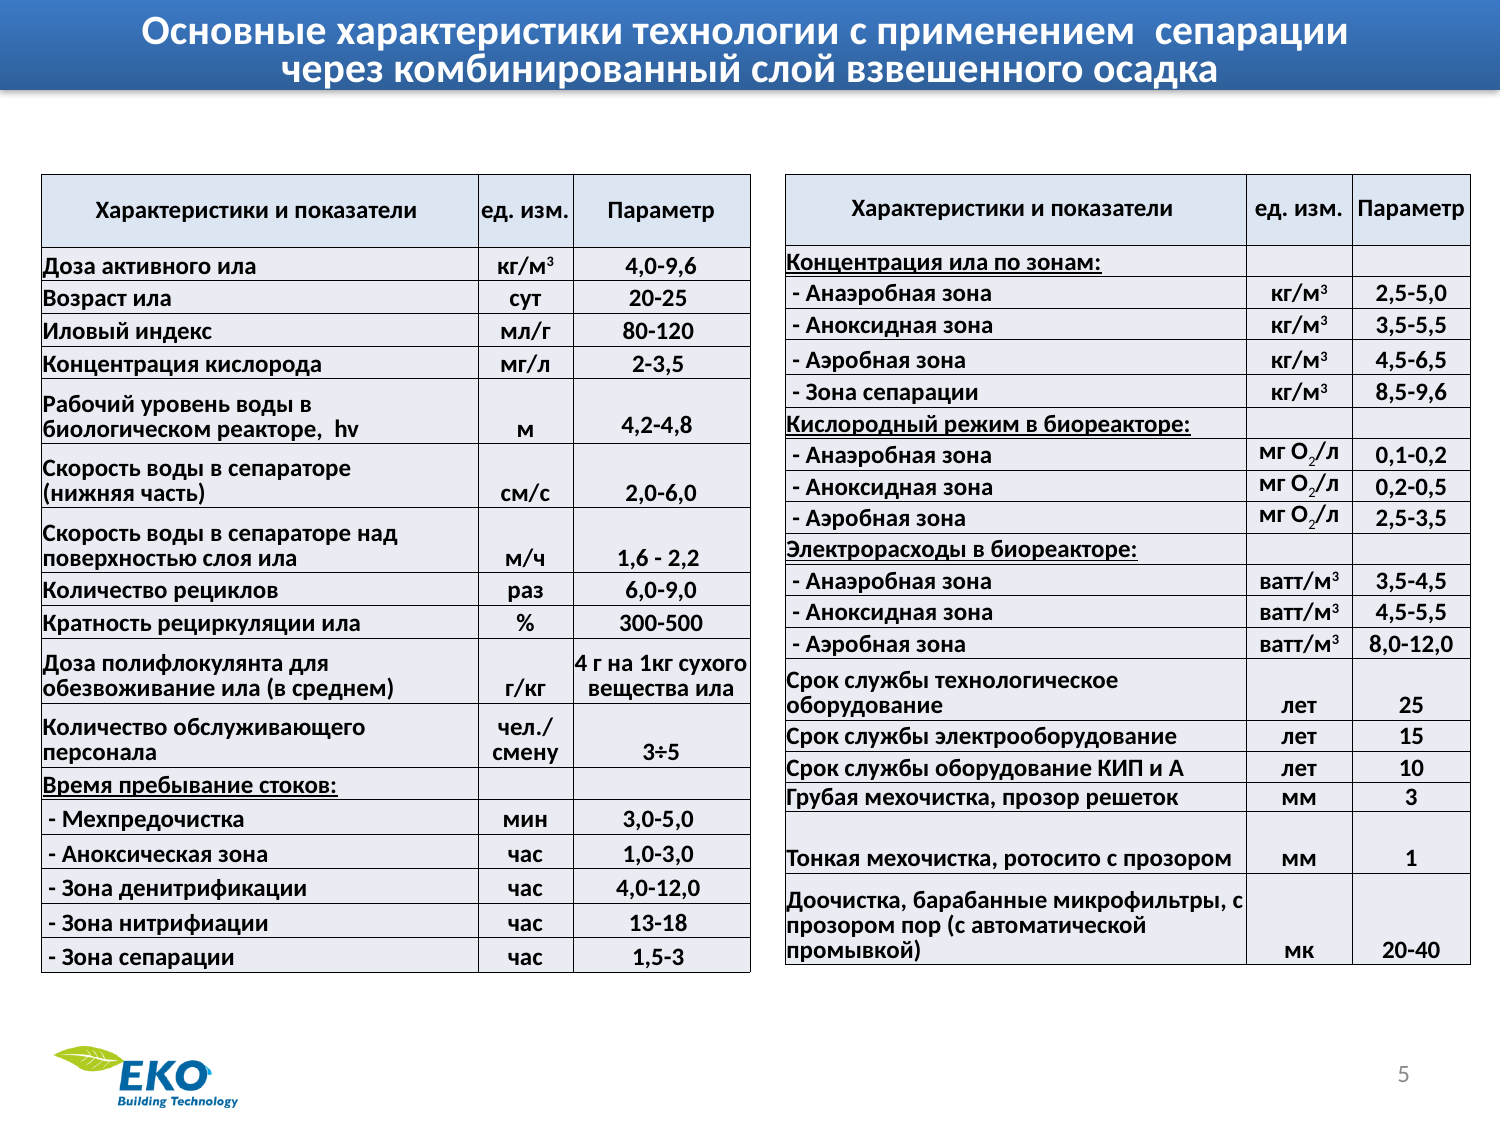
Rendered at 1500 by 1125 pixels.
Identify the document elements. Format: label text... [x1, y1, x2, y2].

table_cell 300-500 [574, 606, 750, 638]
table_cell мг/л [479, 347, 573, 378]
table_cell - Анаэробная зона [786, 277, 1246, 308]
table_cell 3÷5 [574, 704, 750, 767]
table_cell час [479, 938, 573, 972]
table_cell кг/м3 [1247, 277, 1352, 308]
table_cell - Аноксическая зона [42, 835, 478, 868]
table_header Параметр [574, 175, 750, 247]
table_cell - Аэробная зона [786, 340, 1246, 374]
table_cell кг/м3 [1247, 340, 1352, 374]
table_cell 8,0-12,0 [1353, 628, 1470, 658]
table_cell [1353, 246, 1470, 276]
table_cell 4 г на 1кг сухого вещества ила [574, 639, 750, 703]
text_box Основные характеристики технологии с применением сепарации через комбинированный слой взвешенного осадка [17, 7, 1483, 90]
table_cell г/кг [479, 639, 573, 703]
table_cell 1 [1353, 812, 1470, 873]
table_cell [1247, 246, 1352, 276]
table_cell - Аноксидная зона [786, 471, 1246, 501]
table_cell Количество рециклов [42, 573, 478, 605]
table_cell час [479, 835, 573, 868]
table_header ед. изм. [1247, 175, 1352, 245]
table_cell мм [1247, 812, 1352, 873]
table_cell 4,2-4,8 [574, 379, 750, 443]
table_cell раз [479, 573, 573, 605]
table_cell 10 [1353, 752, 1470, 782]
table_cell - Мехпредочистка [42, 800, 478, 834]
table_cell Количество обслуживающего персонала [42, 704, 478, 767]
table_cell 3,5-4,5 [1353, 565, 1470, 595]
table_cell 1,0-3,0 [574, 835, 750, 868]
table_cell [574, 768, 750, 799]
table_cell [1247, 408, 1352, 438]
table_cell Время пребывание стоков: [42, 768, 478, 799]
table_cell Доочистка, барабанные микрофильтры, с прозором пор (с автоматической промывкой) [786, 874, 1246, 964]
table_header Характеристики и показатели [42, 175, 478, 247]
table_cell лет [1247, 721, 1352, 751]
table_cell Доза полифлокулянта для обезвоживание ила (в среднем) [42, 639, 478, 703]
table_cell Иловый индекс [42, 314, 478, 346]
table_cell 15 [1353, 721, 1470, 751]
table_cell 4,0-12,0 [574, 869, 750, 903]
table_cell мин [479, 800, 573, 834]
table_cell 4,5-5,5 [1353, 596, 1470, 627]
table_cell Срок службы электрооборудование [786, 721, 1246, 751]
table_cell лет [1247, 752, 1352, 782]
table_cell 0,2-0,5 [1353, 471, 1470, 501]
table_cell - Аноксидная зона [786, 596, 1246, 627]
table_cell - Анаэробная зона [786, 439, 1246, 470]
table_cell Срок службы оборудование КИП и А [786, 752, 1246, 782]
table_cell [1353, 534, 1470, 564]
table_cell 3 [1353, 783, 1470, 811]
table_cell 1,5-3 [574, 938, 750, 972]
table_cell Тонкая мехочистка, ротосито с прозором [786, 812, 1246, 873]
table_cell Возраст ила [42, 281, 478, 313]
text_box [0, 0, 1500, 90]
table_cell Концентрация ила по зонам: [786, 246, 1246, 276]
table_cell 3,5-5,5 [1353, 309, 1470, 339]
table_cell м [479, 379, 573, 443]
table_cell 8,5-9,6 [1353, 375, 1470, 407]
table_cell мм [1247, 783, 1352, 811]
table_cell 0,1-0,2 [1353, 439, 1470, 470]
table_cell кг/м3 [1247, 375, 1352, 407]
table_cell кг/м3 [479, 248, 573, 280]
table_cell мл/г [479, 314, 573, 346]
table_cell [479, 768, 573, 799]
table_cell мг О2/л [1247, 502, 1352, 533]
table_cell ватт/м3 [1247, 596, 1352, 627]
table_cell 2,5-3,5 [1353, 502, 1470, 533]
table_cell Рабочий уровень воды в биологическом реакторе, hv [42, 379, 478, 443]
table_cell - Аэробная зона [786, 502, 1246, 533]
table_cell Скорость воды в сепараторе над поверхностью слоя ила [42, 508, 478, 572]
picture [52, 1046, 238, 1109]
table_cell - Зона сепарации [786, 375, 1246, 407]
table_cell Кислородный режим в биореакторе: [786, 408, 1246, 438]
table_cell мг О2/л [1247, 471, 1352, 501]
table_cell мг О2/л [1247, 439, 1352, 470]
table_cell час [479, 904, 573, 937]
table_cell 80-120 [574, 314, 750, 346]
slide_number 5 [1074, 1042, 1425, 1103]
table_cell - Анаэробная зона [786, 565, 1246, 595]
table_header Параметр [1353, 175, 1470, 245]
table_cell 6,0-9,0 [574, 573, 750, 605]
table_cell 1,6 - 2,2 [574, 508, 750, 572]
table_cell ватт/м3 [1247, 565, 1352, 595]
table_cell [1247, 534, 1352, 564]
table_cell Электрорасходы в биореакторе: [786, 534, 1246, 564]
table_cell кг/м3 [1247, 309, 1352, 339]
table_header ед. изм. [479, 175, 573, 247]
table_cell 20-25 [574, 281, 750, 313]
table_cell сут [479, 281, 573, 313]
table_cell мк [1247, 874, 1352, 964]
table_cell ватт/м3 [1247, 628, 1352, 658]
table_cell Концентрация кислорода [42, 347, 478, 378]
table_cell - Зона нитрифиации [42, 904, 478, 937]
table_cell Кратность рециркуляции ила [42, 606, 478, 638]
table_cell [1353, 408, 1470, 438]
table_cell Доза активного ила [42, 248, 478, 280]
table_cell м/ч [479, 508, 573, 572]
table_cell 25 [1353, 659, 1470, 720]
table_cell Скорость воды в сепараторе (нижняя часть) [42, 444, 478, 507]
table_cell 2,0-6,0 [574, 444, 750, 507]
table_cell 13-18 [574, 904, 750, 937]
table_cell - Зона денитрификации [42, 869, 478, 903]
table_cell час [479, 869, 573, 903]
table_cell - Аэробная зона [786, 628, 1246, 658]
table_cell % [479, 606, 573, 638]
table_cell - Зона сепарации [42, 938, 478, 972]
table_cell Грубая мехочистка, прозор решеток [786, 783, 1246, 811]
table_header Характеристики и показатели [786, 175, 1246, 245]
table_cell чел./ смену [479, 704, 573, 767]
table_cell см/с [479, 444, 573, 507]
table_cell лет [1247, 659, 1352, 720]
table_cell 3,0-5,0 [574, 800, 750, 834]
table_cell 4,5-6,5 [1353, 340, 1470, 374]
table_cell 2-3,5 [574, 347, 750, 378]
table_cell 20-40 [1353, 874, 1470, 964]
table_cell 4,0-9,6 [574, 248, 750, 280]
table_cell Срок службы технологическое оборудование [786, 659, 1246, 720]
table_cell 2,5-5,0 [1353, 277, 1470, 308]
table_cell - Аноксидная зона [786, 309, 1246, 339]
